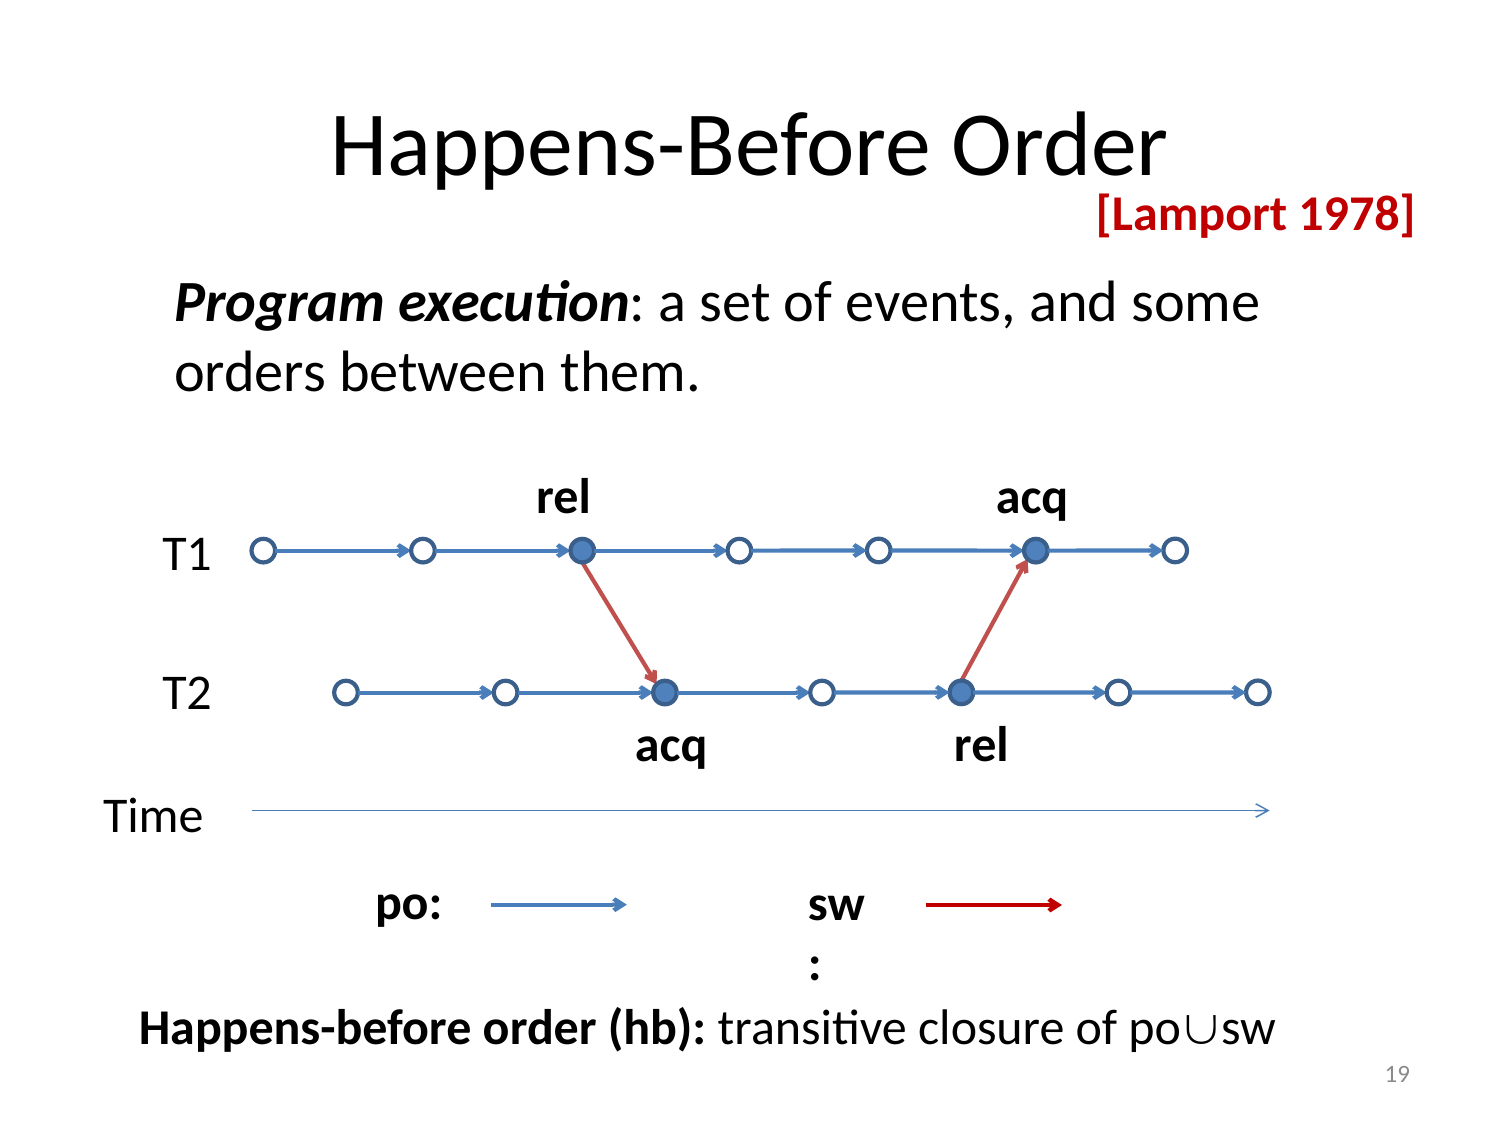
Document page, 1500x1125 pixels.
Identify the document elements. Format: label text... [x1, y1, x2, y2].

slide_number 19 [1074, 1042, 1425, 1103]
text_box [359, 861, 628, 939]
text_box Happens-before order (hb): transitive closure of posw [124, 987, 1412, 1063]
title Happens-Before Order [75, 45, 1425, 233]
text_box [792, 862, 1063, 939]
text_box Program execution: a set of events, and some orders between them. [159, 255, 1294, 410]
text_box [Lamport 1978] [1080, 172, 1459, 248]
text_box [88, 455, 1270, 852]
